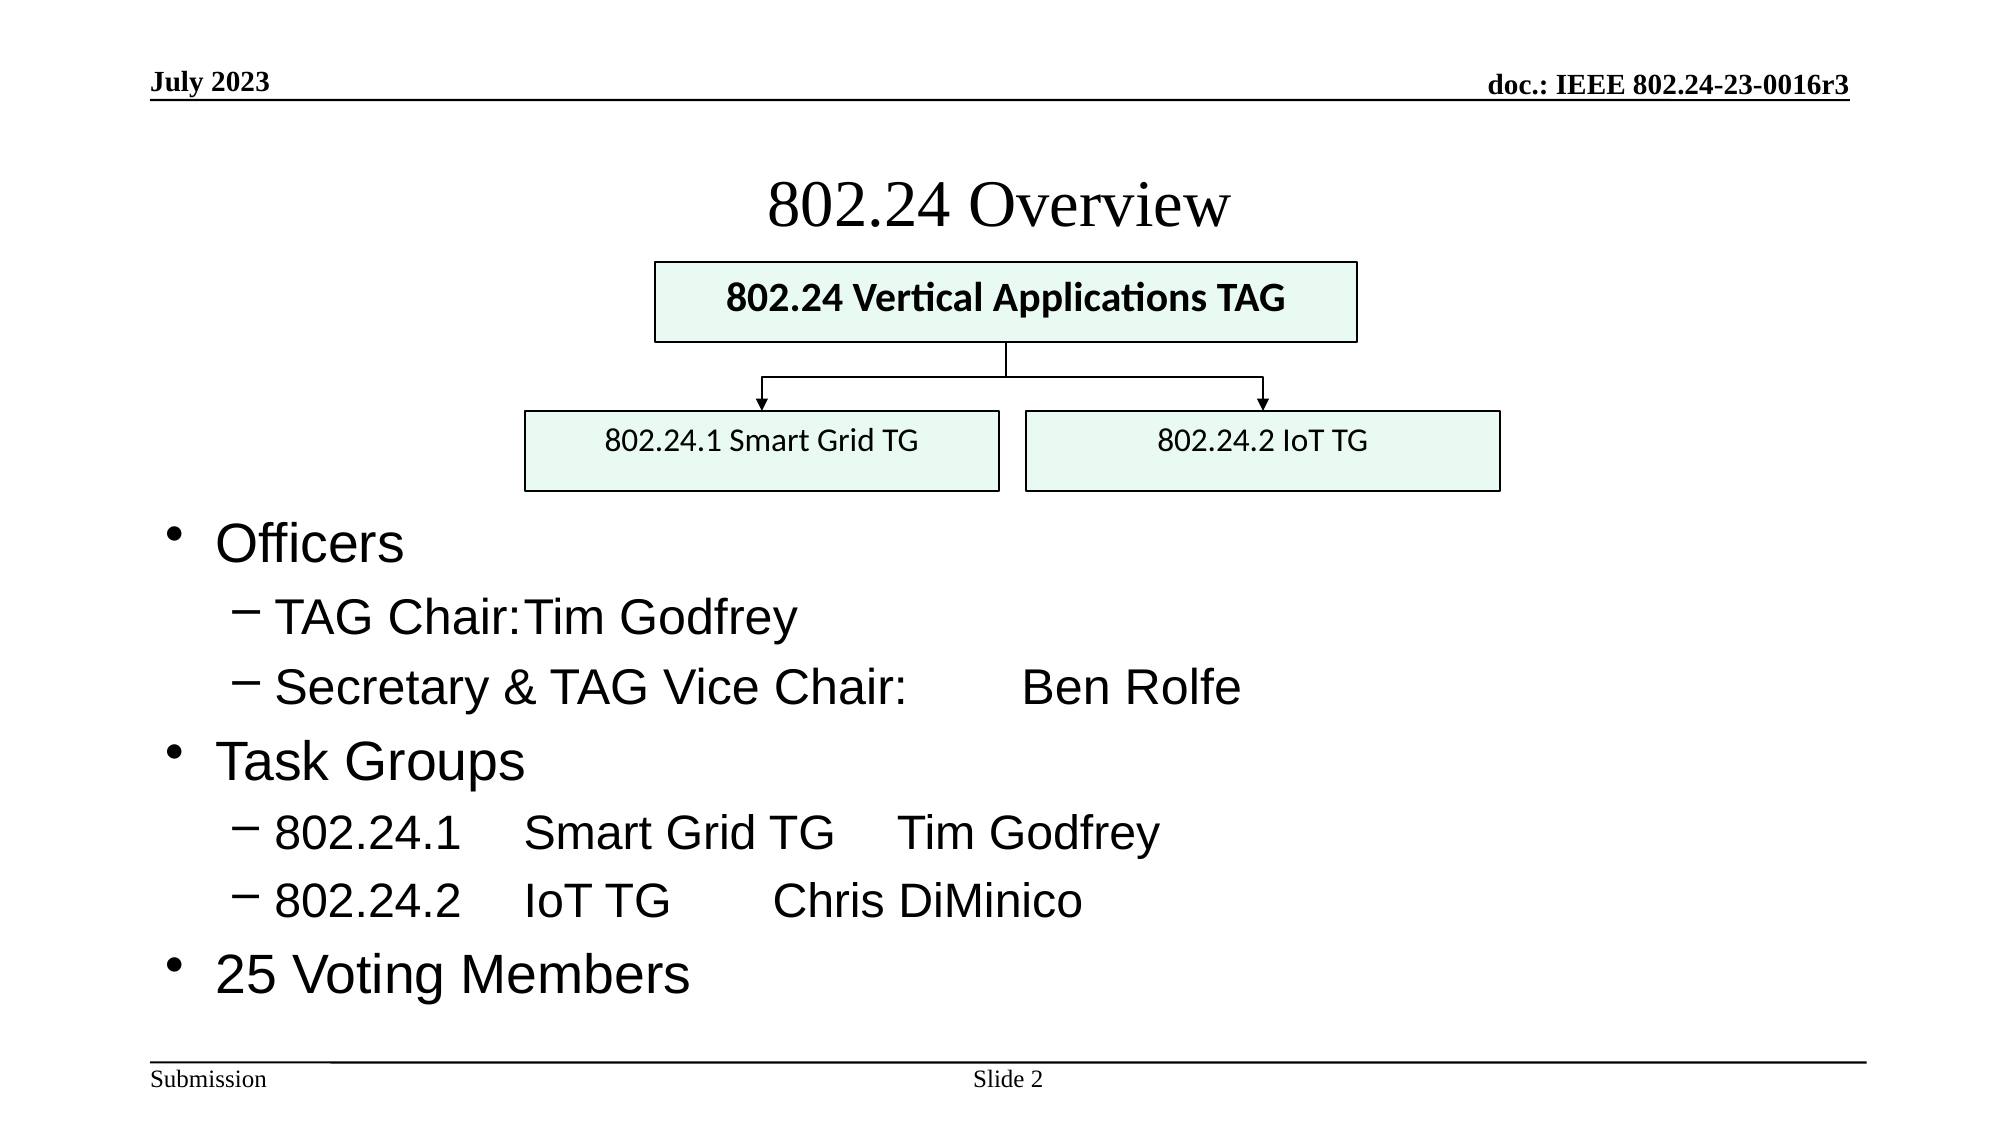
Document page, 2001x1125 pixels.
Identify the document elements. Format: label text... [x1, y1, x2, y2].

slide_number Slide 2 [972, 1062, 1044, 1093]
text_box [524, 262, 1500, 491]
title 802.24 Overview [150, 112, 1850, 288]
list Officers TAG Chair: Tim Godfrey Secretary & TAG Vice Chair: Ben Rolfe Task Groups 802.24.1 Smart Grid TG Tim Godfrey 802.24.2 IoT TG Chris DiMinico 25 Voting Members [150, 500, 1863, 1013]
